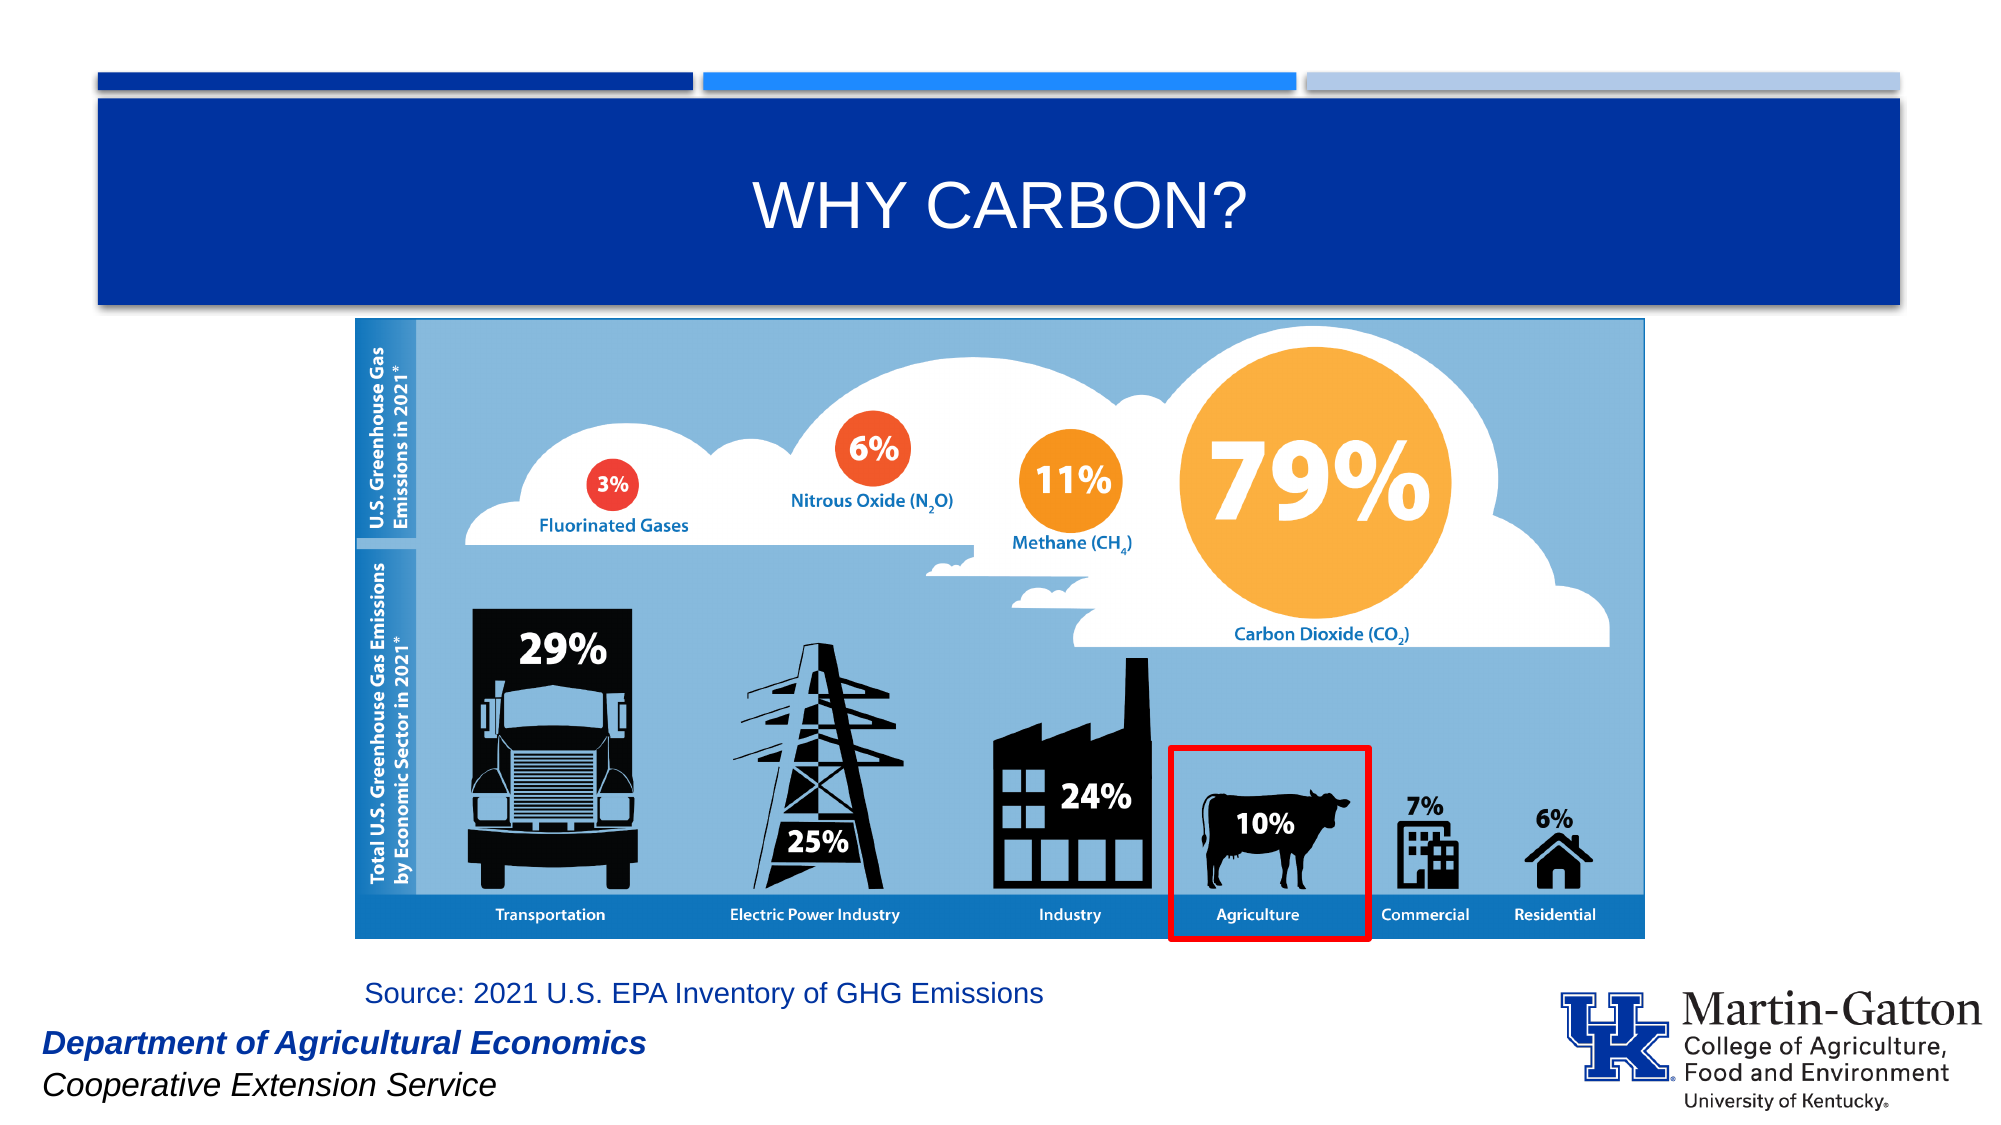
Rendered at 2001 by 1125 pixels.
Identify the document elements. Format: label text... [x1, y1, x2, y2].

text_box Source: 2021 U.S. EPA Inventory of GHG Emissions [349, 966, 1061, 1017]
picture [1548, 974, 1993, 1123]
picture [355, 317, 1645, 940]
title WHY CARBON? [127, 112, 1875, 291]
